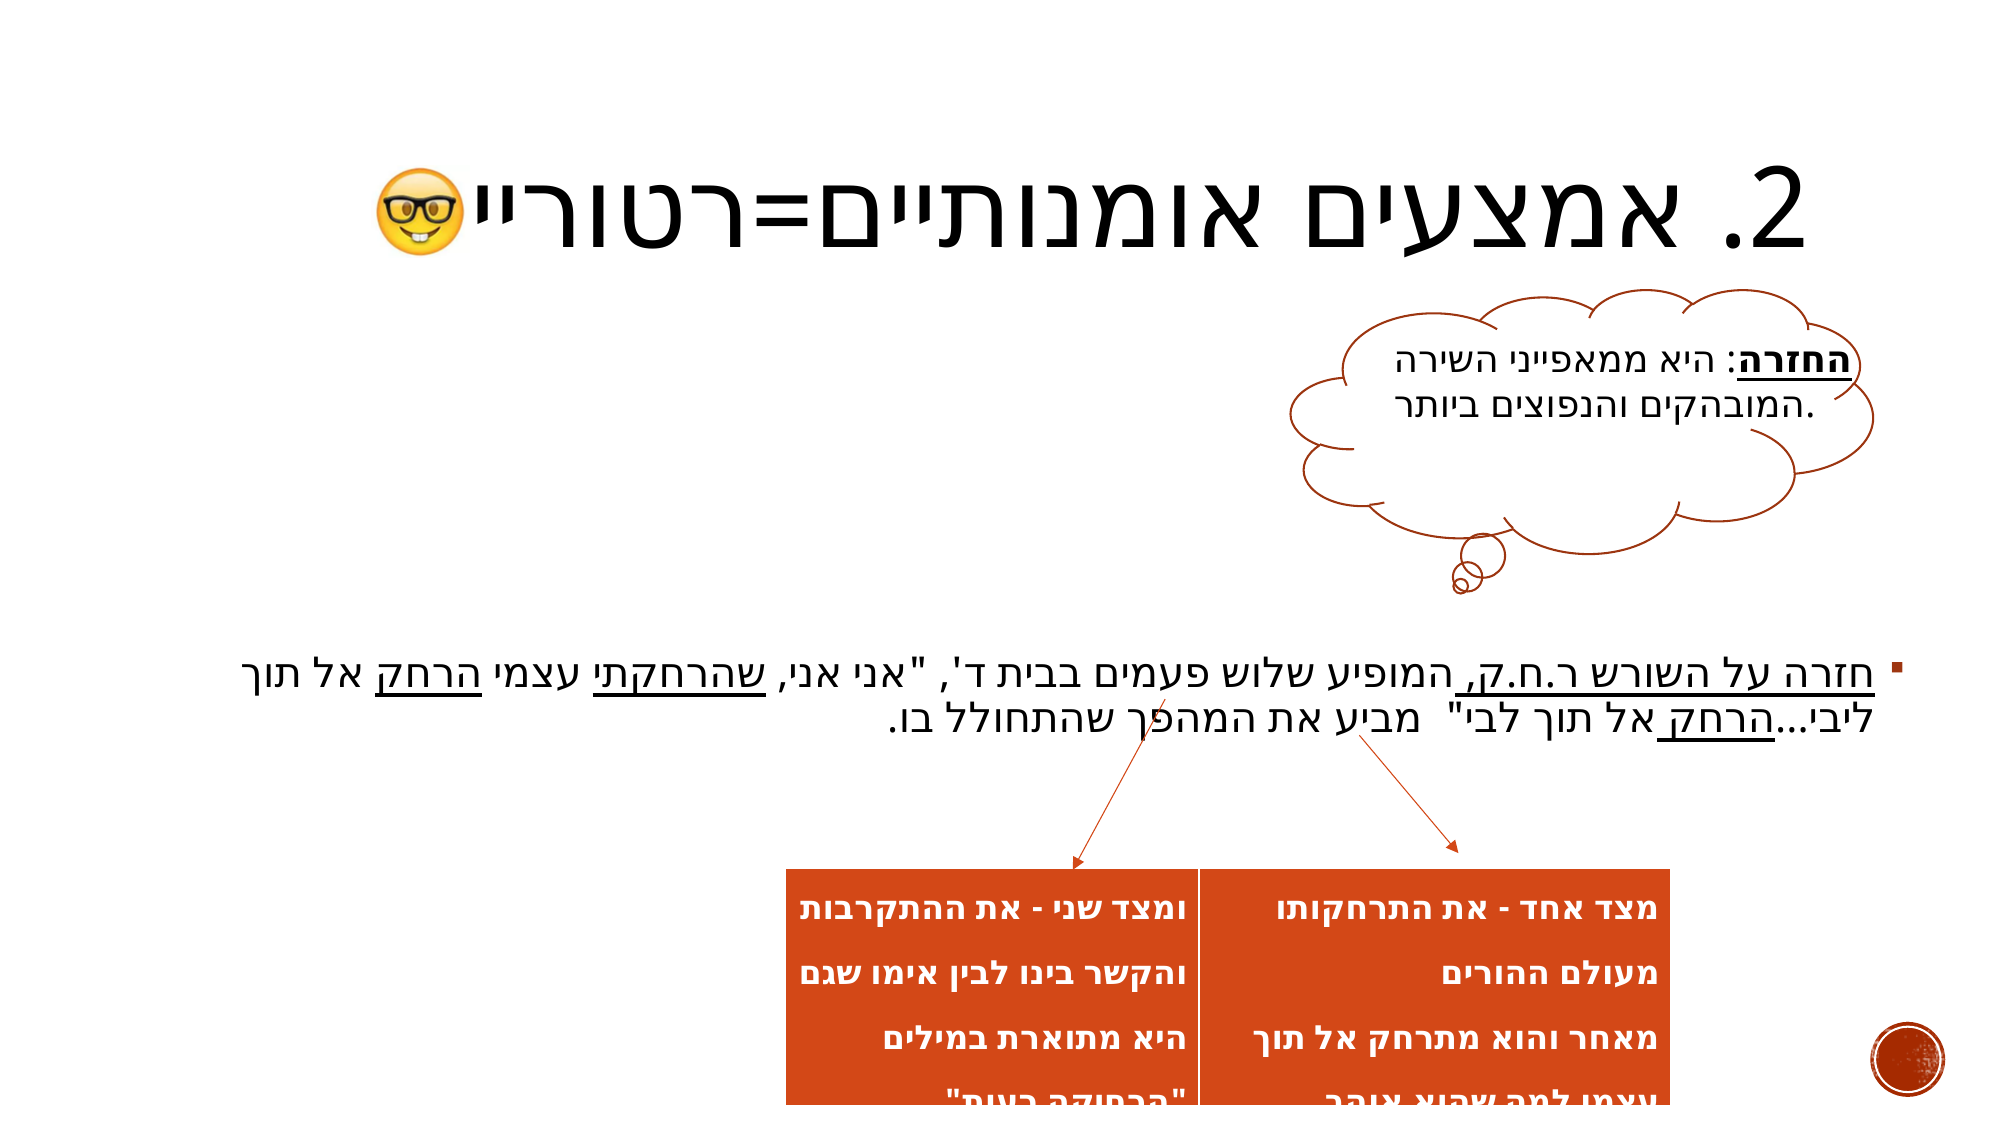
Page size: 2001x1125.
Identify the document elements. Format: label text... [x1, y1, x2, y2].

list חזרה על השורש ר.ח.ק, המופיע שלוש פעמים בבית ד', "אני אני, שהרחקתי עצמי הרחק אל תוך ליבי...הרחק אל תוך לבי" מביע את המהפך שהתחולל בו. [175, 289, 1921, 1013]
table_header ומצד שני - את ההתקרבות והקשר בינו לבין אימו שגם היא מתוארת במילים "הרחיקה רעות". [786, 869, 1198, 1105]
table_header מצד אחד - את התרחקותו מעולם ההורים מאחר והוא מתרחק אל תוך עצמו למה שהוא אוהב. [1200, 869, 1670, 1105]
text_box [1361, 737, 1456, 851]
text_box החזרה: היא ממאפייני השירה המובהקים והנפוצים ביותר. [1378, 327, 1887, 433]
text_box [1289, 289, 1872, 595]
title 2. אמצעים אומנותיים=רטוריים [175, 79, 1826, 289]
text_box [1075, 701, 1163, 868]
picture [371, 165, 470, 258]
